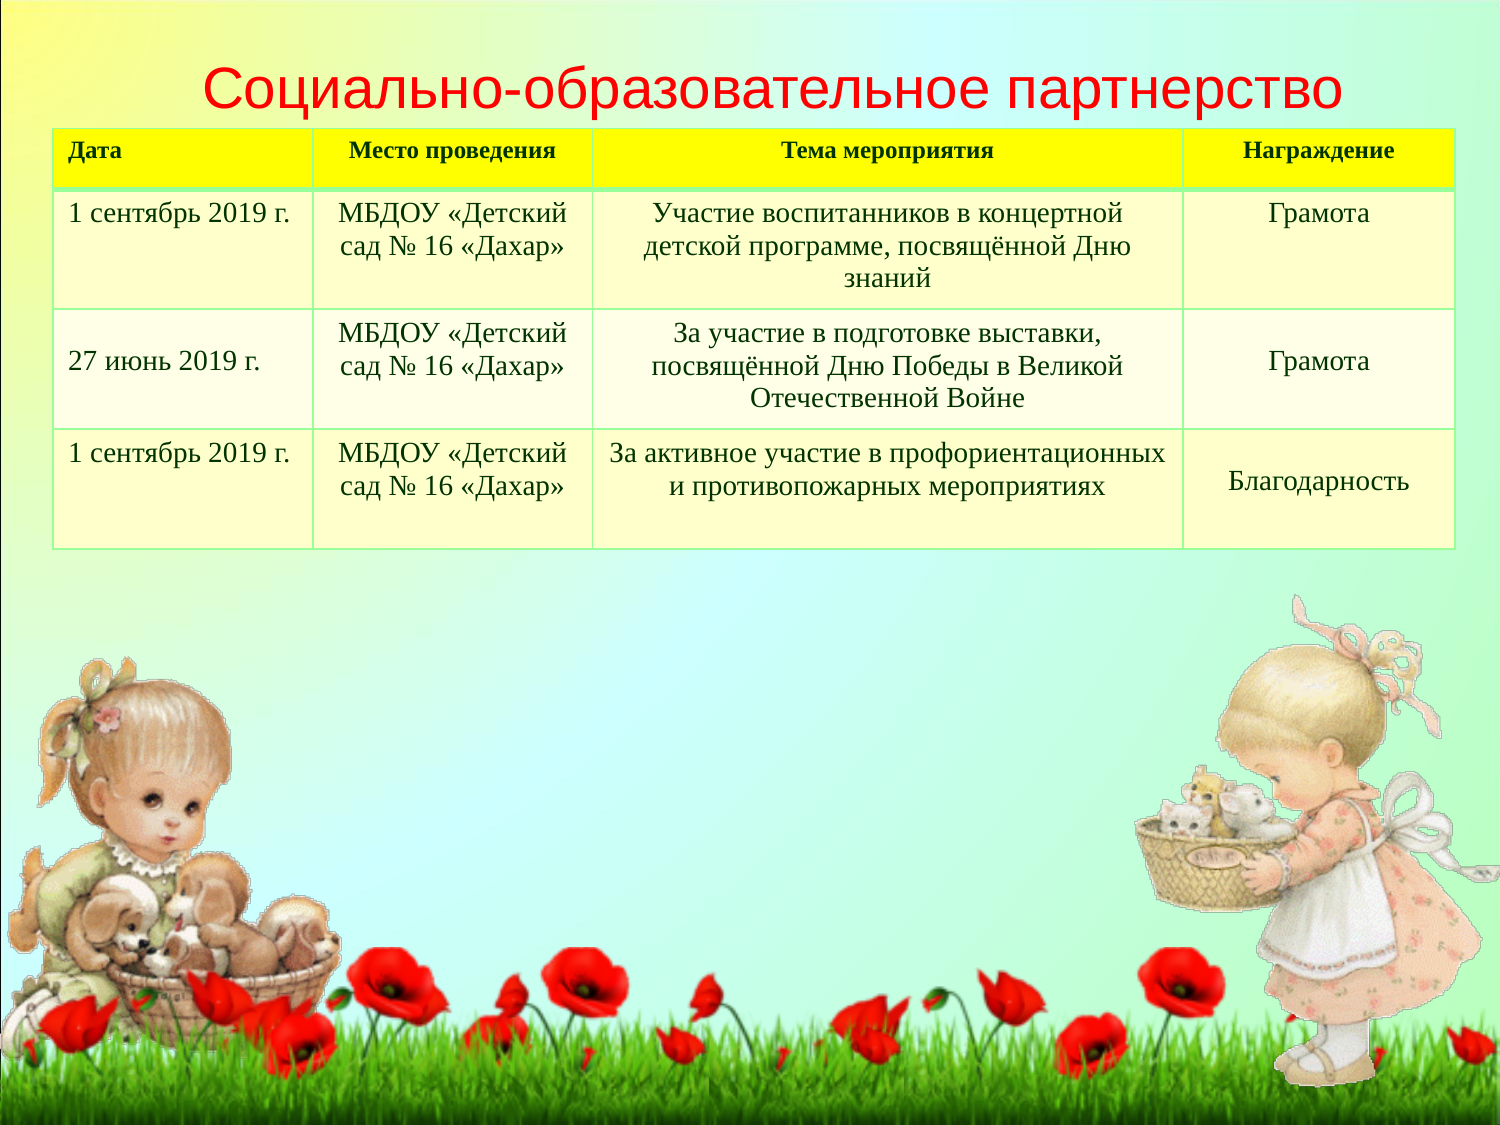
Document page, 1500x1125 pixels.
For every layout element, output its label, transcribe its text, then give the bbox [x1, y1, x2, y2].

table_cell МБДОУ «Детский сад № 16 «Дахар» [314, 192, 592, 308]
table_header Награждение [1184, 129, 1454, 187]
picture [0, 0, 1500, 1125]
table_cell За активное участие в профориентационных и противопожарных мероприятиях [593, 430, 1182, 548]
table_cell МБДОУ «Детский сад № 16 «Дахар» [314, 310, 592, 428]
table_cell Участие воспитанников в концертной детской программе, посвящённой Дню знаний [593, 192, 1182, 308]
table_cell За участие в подготовке выставки, посвящённой Дню Победы в Великой Отечественной Войне [593, 310, 1182, 428]
table_header Тема мероприятия [593, 129, 1182, 187]
table_header Дата [54, 129, 312, 187]
table_cell МБДОУ «Детский сад № 16 «Дахар» [314, 430, 592, 548]
table_cell 1 сентябрь 2019 г. [54, 430, 312, 548]
text_box Социально-образовательное партнерство коллегами [88, 42, 1459, 198]
table_cell Грамота [1184, 192, 1454, 308]
table_cell 1 сентябрь 2019 г. [54, 192, 312, 308]
table_header Место проведения [314, 129, 592, 187]
table_cell Грамота [1184, 310, 1454, 428]
table_cell 27 июнь 2019 г. [54, 310, 312, 428]
table_cell Благодарность [1184, 430, 1454, 548]
